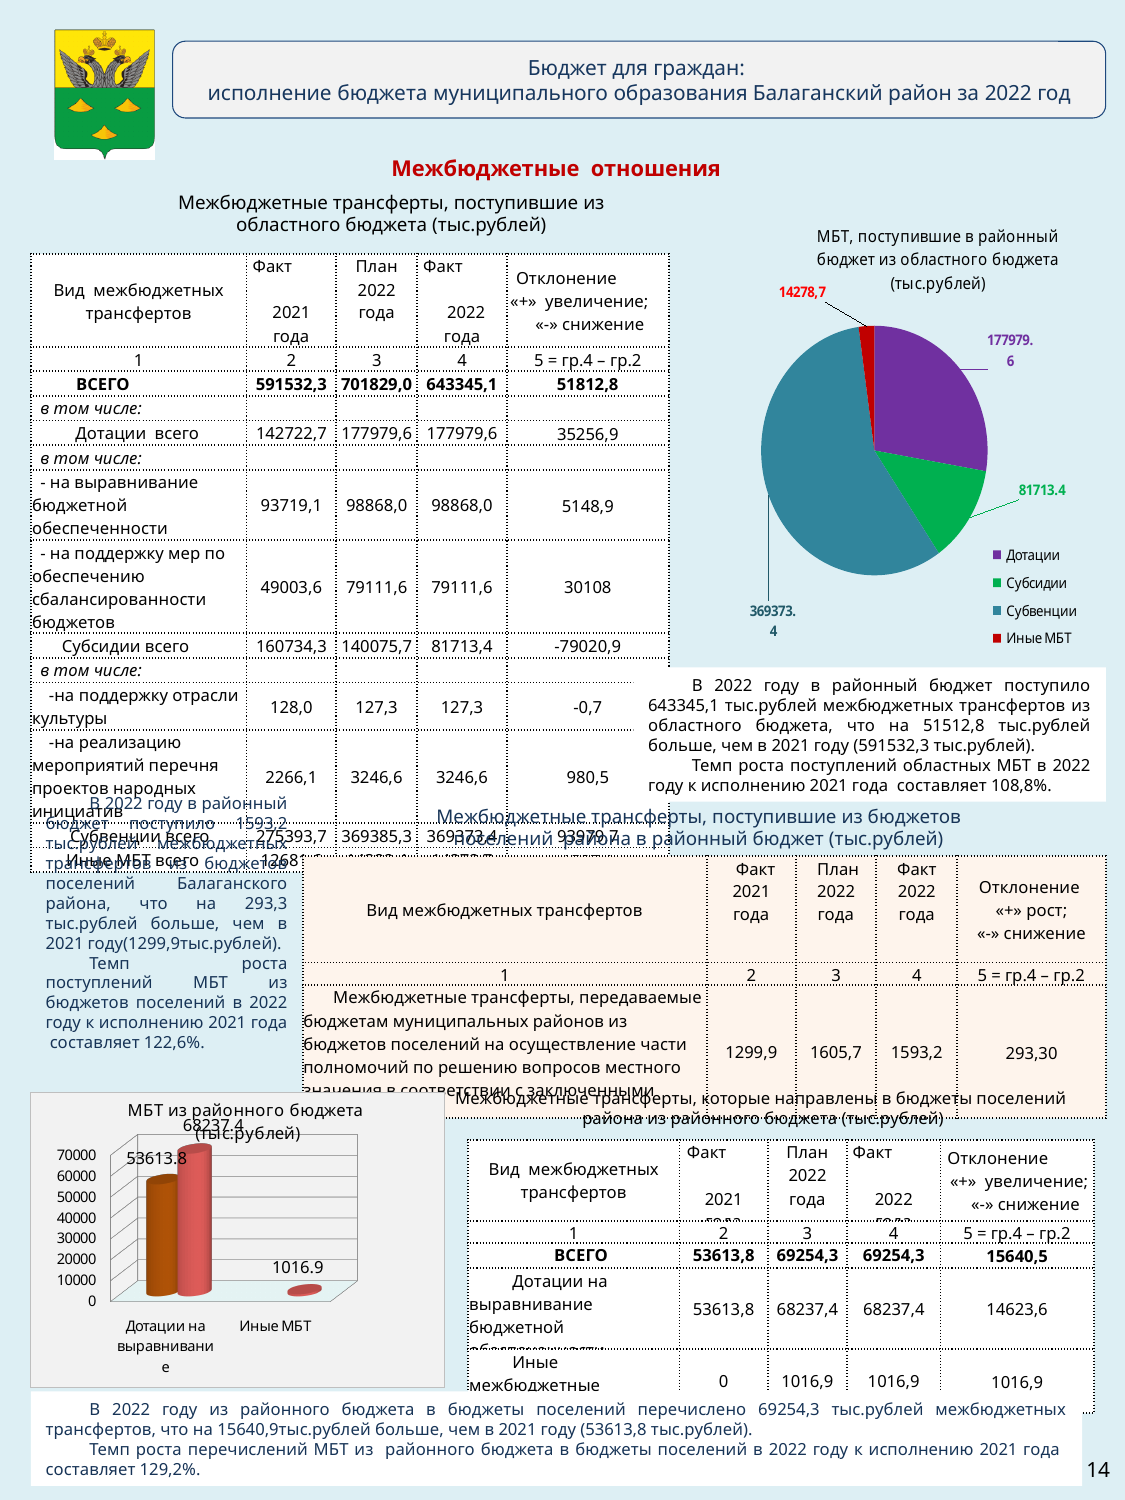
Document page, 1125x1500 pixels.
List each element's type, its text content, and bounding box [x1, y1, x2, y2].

table_cell 1016,9 [768, 1349, 847, 1391]
table_header Отклонение «+» увеличение; «-» снижение [940, 1140, 1094, 1221]
table_cell 1593,2 [876, 985, 957, 1080]
table_cell 1016,9 [847, 1349, 940, 1391]
table_cell Иные межбюджетные трансферты [468, 1349, 680, 1391]
text_box В 2022 году в районный бюджет поступило 1593,2 тыс.рублей межбюджетных трансфертов из бюджетов поселений Балаганского района, что на 293,3 тыс.рублей больше, чем в 2021 году(1299,9тыс.рублей). Темп роста поступлений МБТ из бюджетов поселений в 2022 году к исполнению 2021 года составляет 122,6%. [30, 785, 303, 1060]
table_cell 4 [847, 1221, 940, 1243]
table_cell 3246,6 [417, 730, 507, 797]
table_cell 1605,7 [796, 985, 876, 1080]
table_cell 1 [303, 963, 707, 985]
table_cell [246, 445, 336, 470]
table_cell -на поддержку отрасли культуры [31, 683, 246, 730]
table_cell 69254,3 [768, 1243, 847, 1268]
table_cell [417, 396, 507, 421]
table_cell 12681,6 [303, 848, 336, 856]
table_cell 3 [336, 347, 417, 371]
table_cell -0,7 [507, 683, 633, 730]
table_cell 140075,7 [336, 633, 417, 658]
table_cell 5 = гр.4 – гр.2 [940, 1221, 1094, 1243]
table_cell 128,0 [246, 683, 336, 730]
table_cell 79111,6 [417, 540, 507, 633]
table_cell года [796, 902, 876, 963]
table_cell 81713,4 [417, 633, 507, 658]
table_cell 0 [680, 1349, 768, 1391]
table_cell 980,5 [507, 730, 633, 797]
table_cell 14388,4 [336, 848, 397, 856]
table_cell 160734,3 [246, 633, 336, 658]
table_cell 15640,5 [940, 1243, 1094, 1268]
table_header Вид межбюджетных трансфертов [468, 1140, 680, 1221]
table_cell 53613,8 [680, 1243, 768, 1268]
table_header Вид межбюджетных трансфертов [303, 856, 707, 963]
table_cell 49003,6 [246, 540, 336, 633]
table_cell Субсидии всего [31, 633, 246, 658]
table_cell 369385,3 [336, 823, 397, 848]
table_header Факт 2022 года [417, 254, 507, 347]
text_box Бюджет для граждан: исполнение бюджета муниципального образования Балаганский район за 2022 год [170, 39, 1108, 121]
table_cell 30108 [507, 540, 669, 633]
table_cell -79020,9 [507, 633, 669, 658]
text_box В 2022 году из районного бюджета в бюджеты поселений перечислено 69254,3 тыс.рублей межбюджетных трансфертов, что на 15640,9тыс.рублей больше, чем в 2021 году (53613,8 тыс.рублей). Темп роста перечислений МБТ из районного бюджета в бюджеты поселений в 2022 году к исполнению 2021 года составляет 129,2%. [30, 1391, 1083, 1486]
table_cell 591532,3 [246, 371, 336, 396]
table_cell 68237,4 [768, 1268, 847, 1349]
text_box В 2022 году в районный бюджет поступило 643345,1 тыс.рублей межбюджетных трансфертов из областного бюджета, что на 51512,8 тыс.рублей больше, чем в 2021 году (591532,3 тыс.рублей). Темп роста поступлений областных МБТ в 2022 году к исполнению 2021 года составляет 108,8%. [633, 667, 1106, 802]
table_cell 177979,6 [417, 421, 507, 445]
table_cell 293,30 [957, 985, 1106, 1118]
table_cell 53613,8 [680, 1268, 768, 1349]
table_cell [417, 658, 507, 683]
table_cell 275393,7 [303, 823, 336, 848]
text_box Межбюджетные отношения [19, 147, 1094, 189]
table_header План 2022 года [768, 1140, 847, 1221]
table_cell 1299,9 [707, 985, 796, 1080]
table_cell [507, 445, 669, 470]
table_cell года [707, 902, 796, 963]
table_cell [246, 396, 336, 421]
table_cell 2 [680, 1221, 768, 1243]
table_cell [336, 396, 417, 421]
table_cell - на поддержку мер по обеспечению сбалансированности бюджетов [31, 540, 246, 633]
text_box Межбюджетные трансферты, которые направлены в бюджеты поселений района из районного бюджета (тыс.рублей) [432, 1080, 1094, 1136]
table_cell 2022 [796, 879, 876, 902]
chart [30, 1092, 445, 1389]
table_cell 2022 [876, 879, 957, 902]
table_cell года [876, 902, 957, 963]
table_cell 643345,1 [417, 371, 507, 396]
table_header Факт 2021 года [680, 1140, 768, 1221]
table_cell ВСЕГО [468, 1243, 680, 1268]
table_cell [507, 396, 669, 421]
table_cell [336, 445, 417, 470]
table_cell 68237,4 [847, 1268, 940, 1349]
table_cell 98868,0 [336, 470, 417, 540]
table_header Вид межбюджетных трансфертов [31, 254, 246, 347]
table_cell ВСЕГО [31, 371, 246, 396]
table_cell [336, 658, 417, 683]
table_cell 2 [246, 347, 336, 371]
chart [714, 218, 1095, 668]
table_cell Межбюджетные трансферты, передаваемые бюджетам муниципальных районов из бюджетов поселений на осуществление части полномочий по решению вопросов местного значения в соответствии с заключенными соглашениями [303, 985, 707, 1090]
table_cell 69254,3 [847, 1243, 940, 1268]
table_header Факт [876, 856, 957, 879]
table_cell 2266,1 [246, 730, 336, 823]
table_header Отклонение «+» увеличение; «-» снижение [507, 254, 669, 347]
table_cell 2 [707, 963, 796, 985]
table_cell 1 [31, 347, 246, 371]
picture [54, 29, 156, 160]
text_box Межбюджетные трансферты, поступившие из областного бюджета (тыс.рублей) [125, 182, 657, 243]
table_cell 5148,9 [507, 470, 669, 540]
table_cell 5 = гр.4 – гр.2 [957, 963, 1106, 985]
table_cell 4 [876, 963, 957, 985]
table_cell в том числе: [31, 445, 246, 470]
table_cell 701829,0 [336, 371, 417, 396]
table_cell 5 = гр.4 – гр.2 [507, 347, 669, 371]
table_cell 127,3 [336, 683, 417, 730]
table_cell 142722,7 [246, 421, 336, 445]
table_cell в том числе: [31, 396, 246, 421]
text_box Межбюджетные трансферты, поступившие из бюджетов поселений района в районный бюджет (тыс.рублей) [397, 797, 1000, 856]
table_header Отклонение «+» рост; «-» снижение [957, 856, 1106, 963]
table_cell 1 [468, 1221, 680, 1243]
table_cell 35256,9 [507, 421, 669, 445]
table_header План 2022 года [336, 254, 417, 347]
table_cell 3246,6 [336, 730, 417, 823]
table_cell - на выравнивание бюджетной обеспеченности [31, 470, 246, 540]
table_cell 1016,9 [940, 1349, 1094, 1413]
table_cell в том числе: [31, 658, 246, 683]
table_cell 3 [768, 1221, 847, 1243]
table_cell 4 [417, 347, 507, 371]
table_cell -на реализацию мероприятий перечня проектов народных инициатив [31, 730, 246, 785]
table_cell Дотации на выравнивание бюджетной обеспеченности [468, 1268, 680, 1349]
table_cell 3 [796, 963, 876, 985]
table_cell Дотации всего [31, 421, 246, 445]
table_header Факт 2021 года [246, 254, 336, 347]
table_header Факт 2022 года [847, 1140, 940, 1221]
table_cell [507, 658, 669, 683]
table_cell 51812,8 [507, 371, 669, 396]
table_cell 93719,1 [246, 470, 336, 540]
table_cell 2021 [707, 879, 796, 902]
table_cell [246, 658, 336, 683]
table_cell 127,3 [417, 683, 507, 730]
slide_number 14 [1046, 1441, 1125, 1500]
table_cell 14623,6 [940, 1268, 1094, 1349]
table_cell [417, 445, 507, 470]
table_cell 177979,6 [336, 421, 417, 445]
table_cell 98868,0 [417, 470, 507, 540]
table_cell 79111,6 [336, 540, 417, 633]
table_header План [796, 856, 876, 879]
table_header Факт [707, 856, 796, 879]
